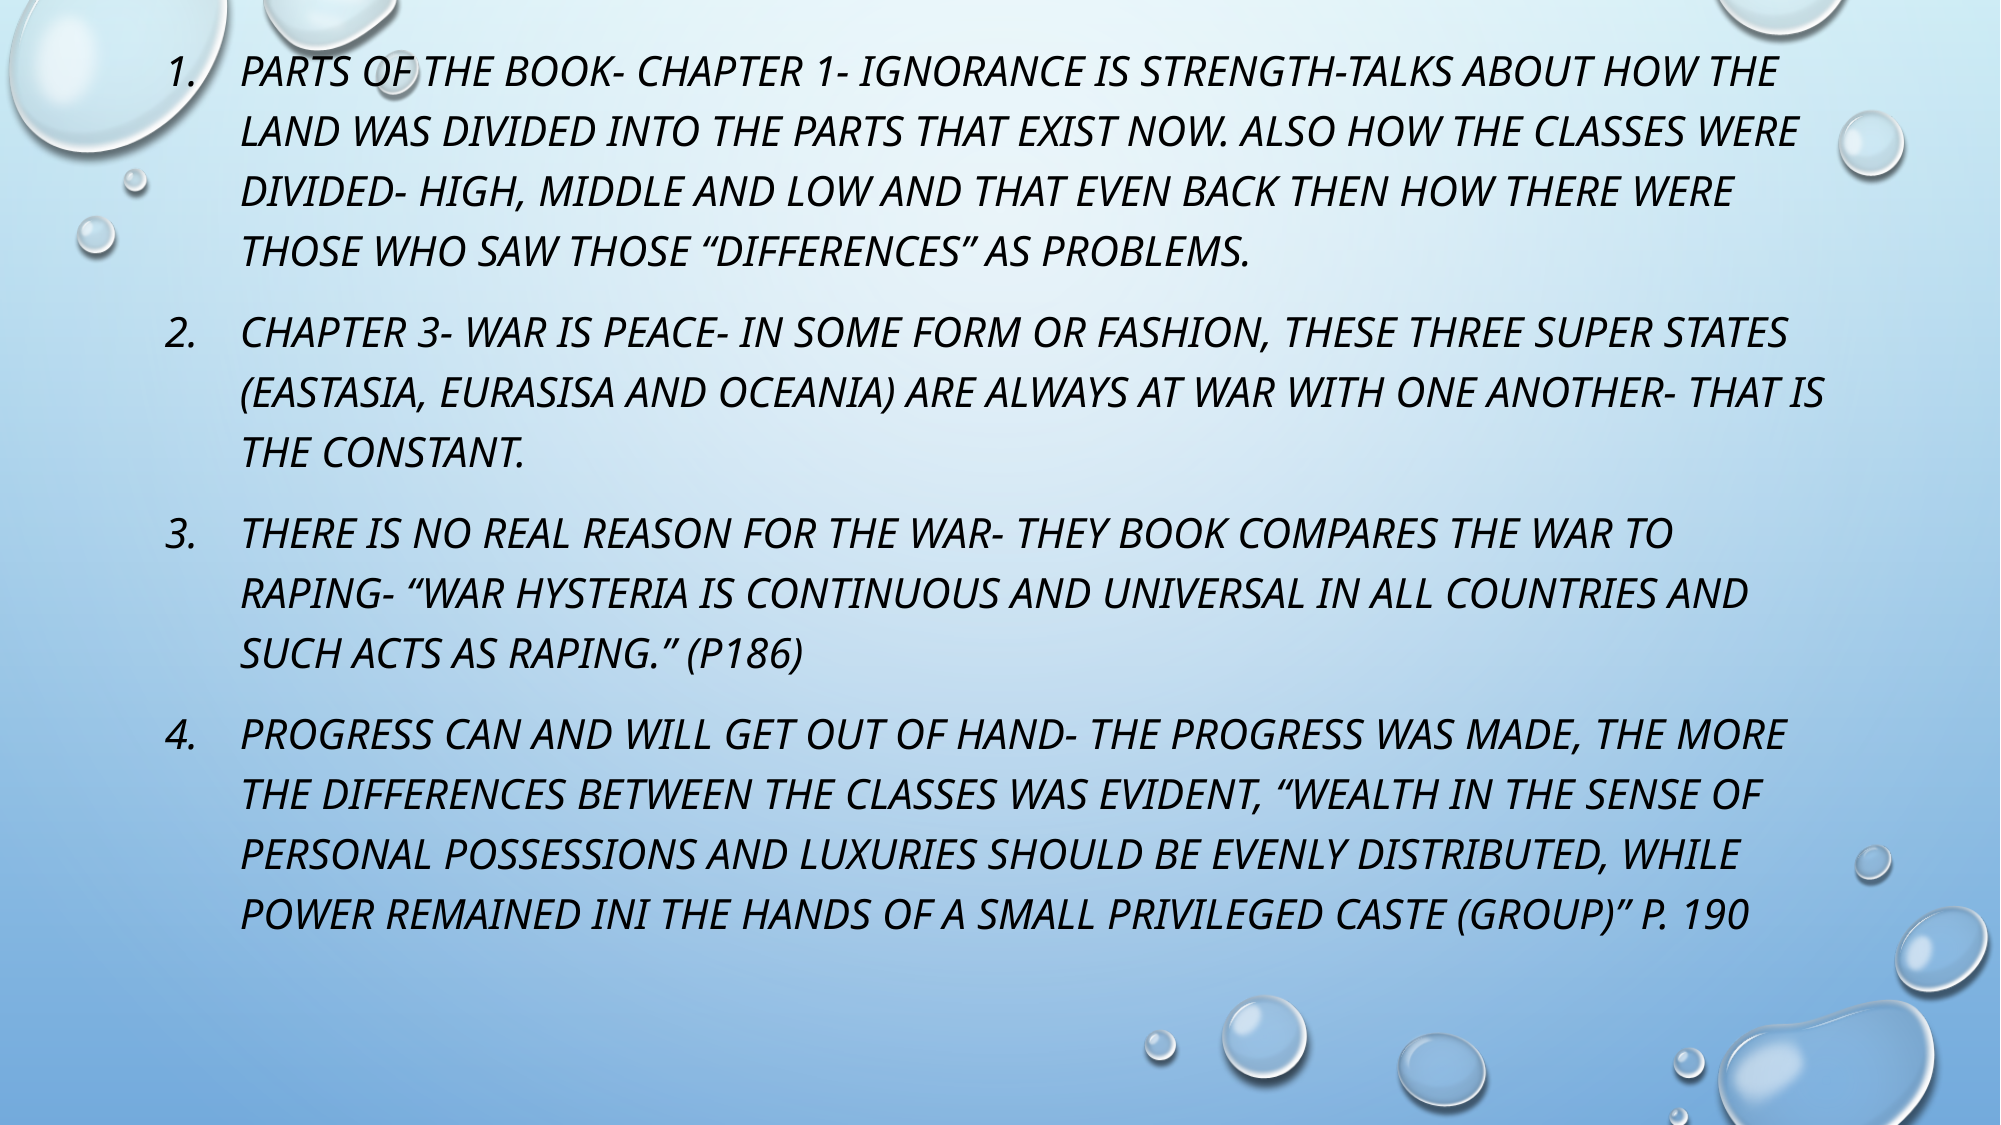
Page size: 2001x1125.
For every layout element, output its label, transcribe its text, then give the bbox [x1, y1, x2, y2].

picture [0, 0, 2000, 1125]
list Parts of the book- Chapter 1- IgnoraNCe is strength-talks about how the land was divided into the parts that exist now. Also how the classes were divided- high, middle and low and that even back then how there were those who saw those “differences” as problems. Chapter 3- War is Peace- In some form or fashion, these three super states (eastasia, eurasisa and oceania) are always at war with one another- that is the constant. There is no real reason for the war- they book compares the war to raping- “war hysteria is continuous and universal in all countries and such acts as raping.” (p186) Progress can and will get out of hand- the progress was made, the more the differences between the classes was evident, “wealth in the sense of personal possessions and luxuries should be evenly distributed, while power remained ini the hands of a small privileged caste (group)” p. 190 [149, 27, 1850, 950]
